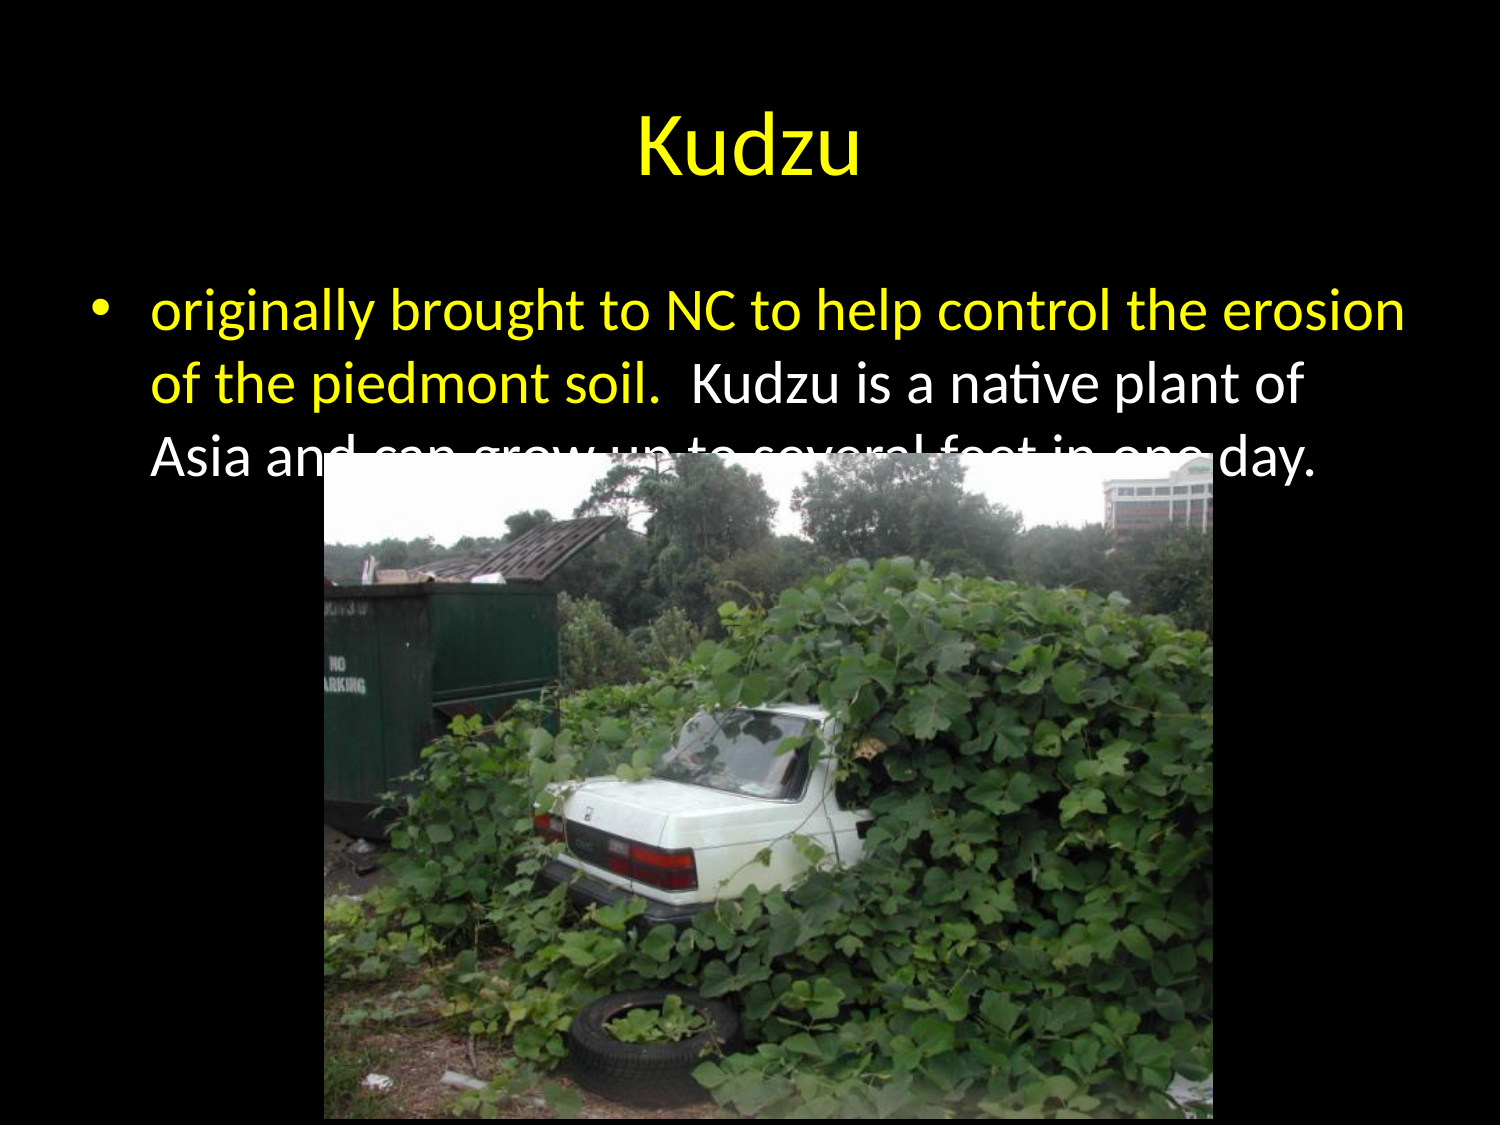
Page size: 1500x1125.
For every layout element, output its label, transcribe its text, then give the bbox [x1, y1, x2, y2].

list originally brought to NC to help control the erosion of the piedmont soil. Kudzu is a native plant of Asia and can grow up to several feet in one day. [75, 262, 1425, 513]
picture [324, 453, 1213, 1120]
title Kudzu [75, 45, 1425, 233]
